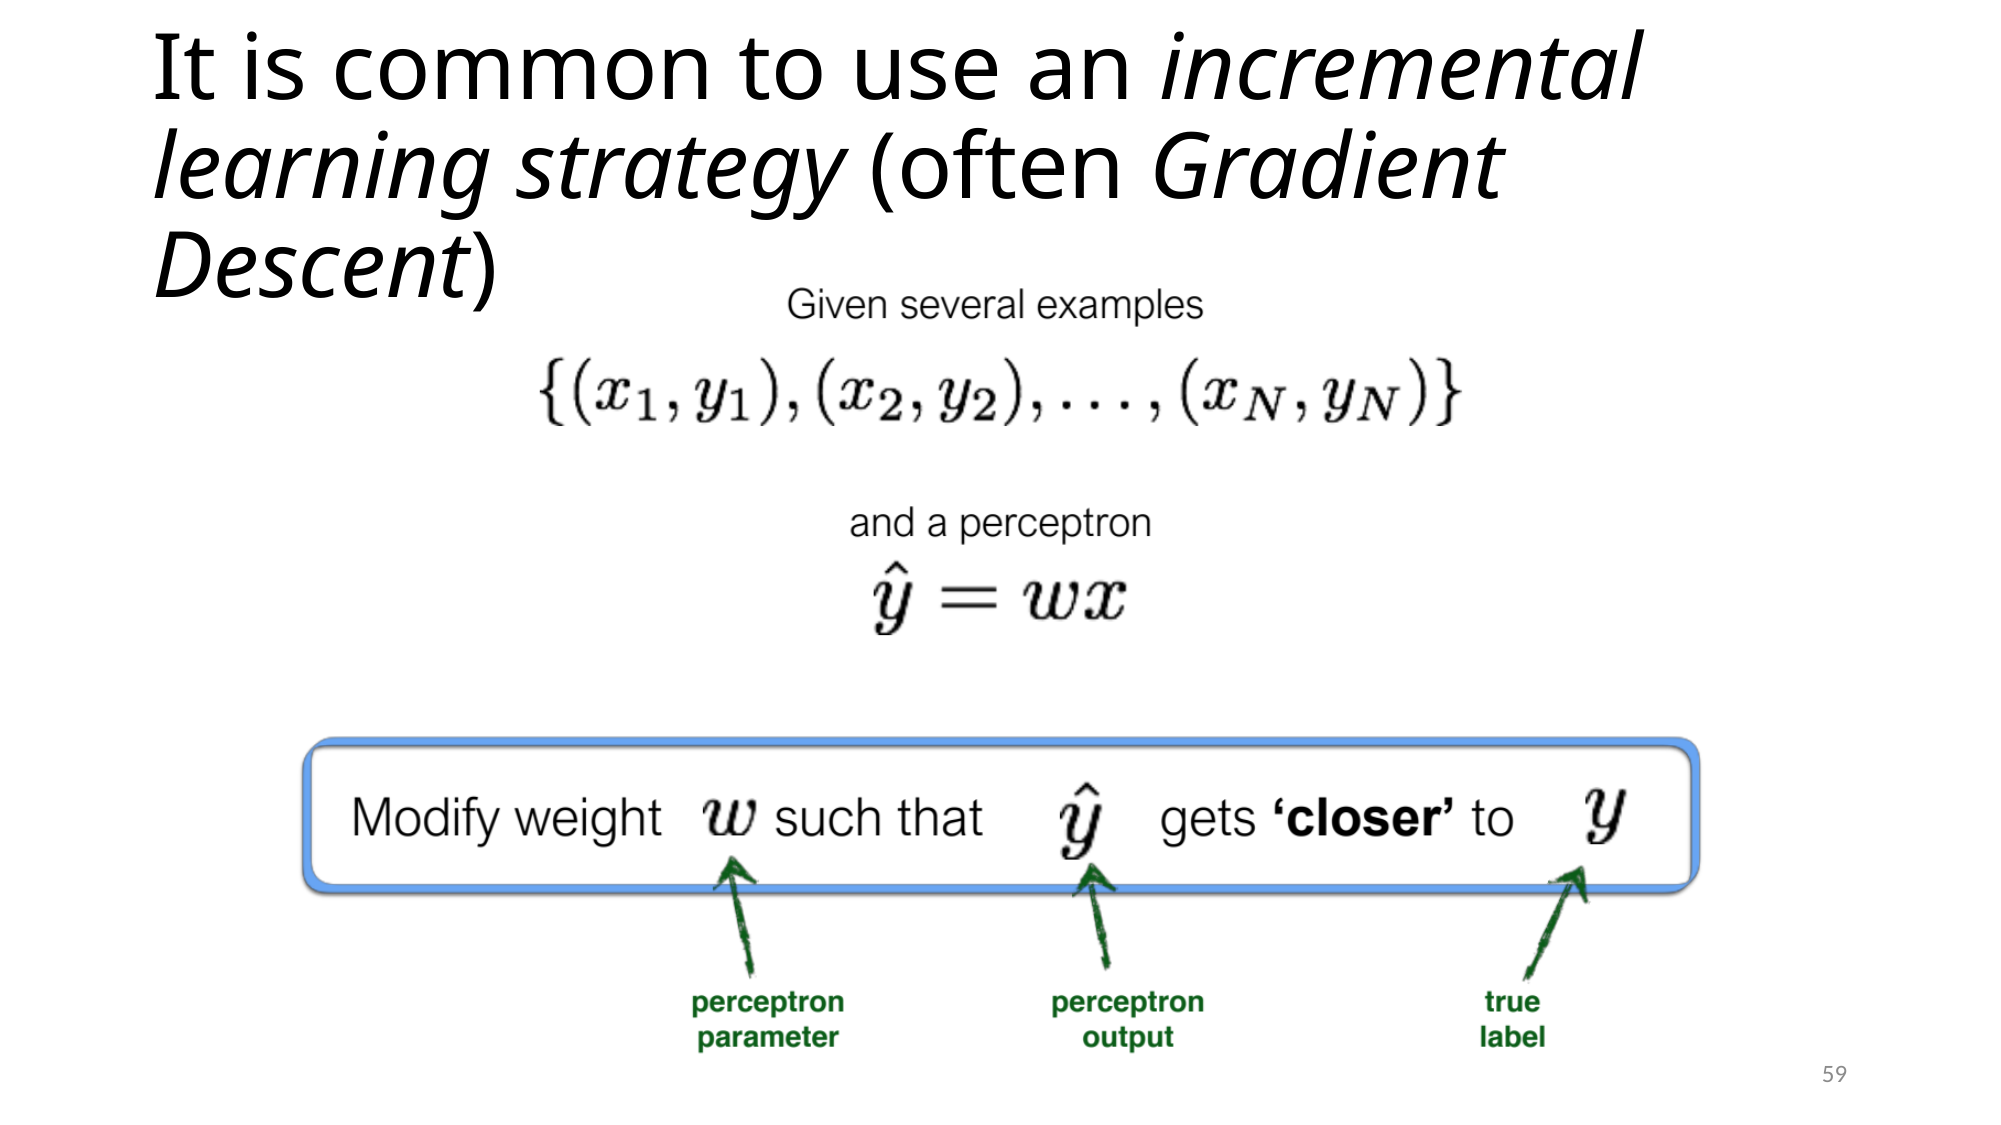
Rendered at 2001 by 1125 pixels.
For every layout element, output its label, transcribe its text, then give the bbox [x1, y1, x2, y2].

picture [249, 260, 1750, 1125]
slide_number 59 [1750, 1042, 1863, 1103]
title It is common to use an incremental learning strategy (often Gradient Descent) [137, 59, 1863, 278]
